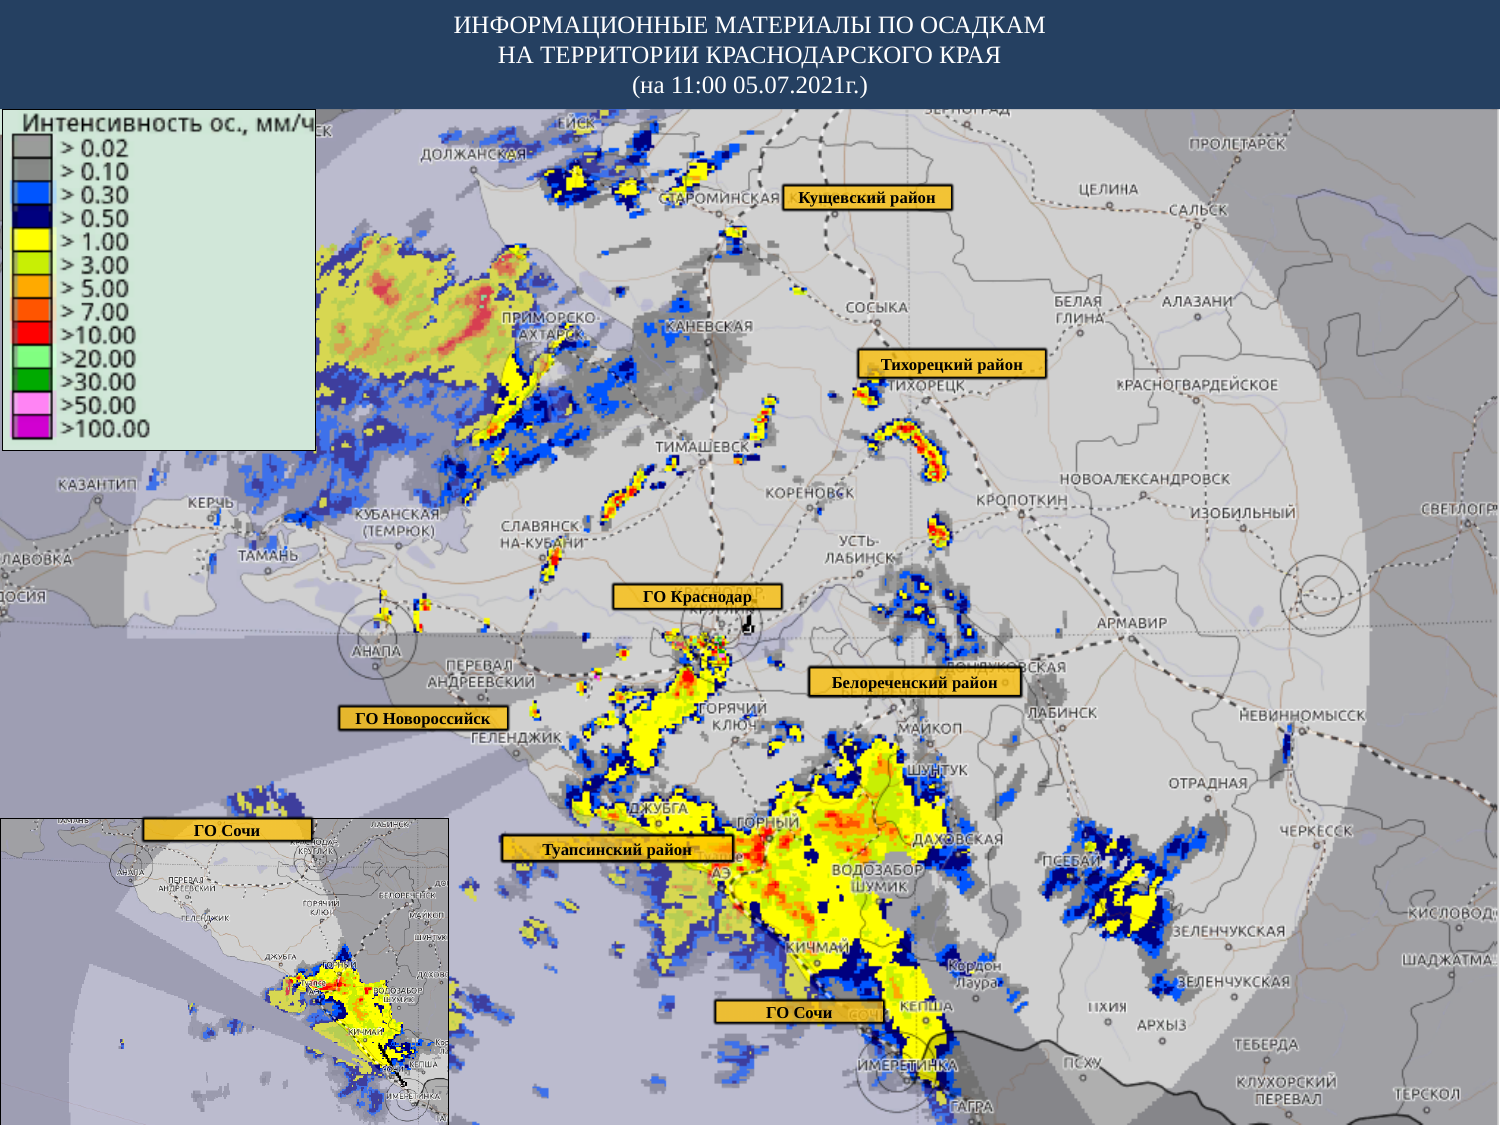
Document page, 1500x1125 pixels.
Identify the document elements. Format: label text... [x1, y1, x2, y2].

text_box ИНФОРМАЦИОННЫЕ МАТЕРИАЛЫ ПО ОСАДКАМ НА ТЕРРИТОРИИ КРАСНОДАРСКОГО КРАЯ (на 11:00 05.07.2021г.) [0, 0, 1500, 88]
picture [0, 88, 1500, 1125]
